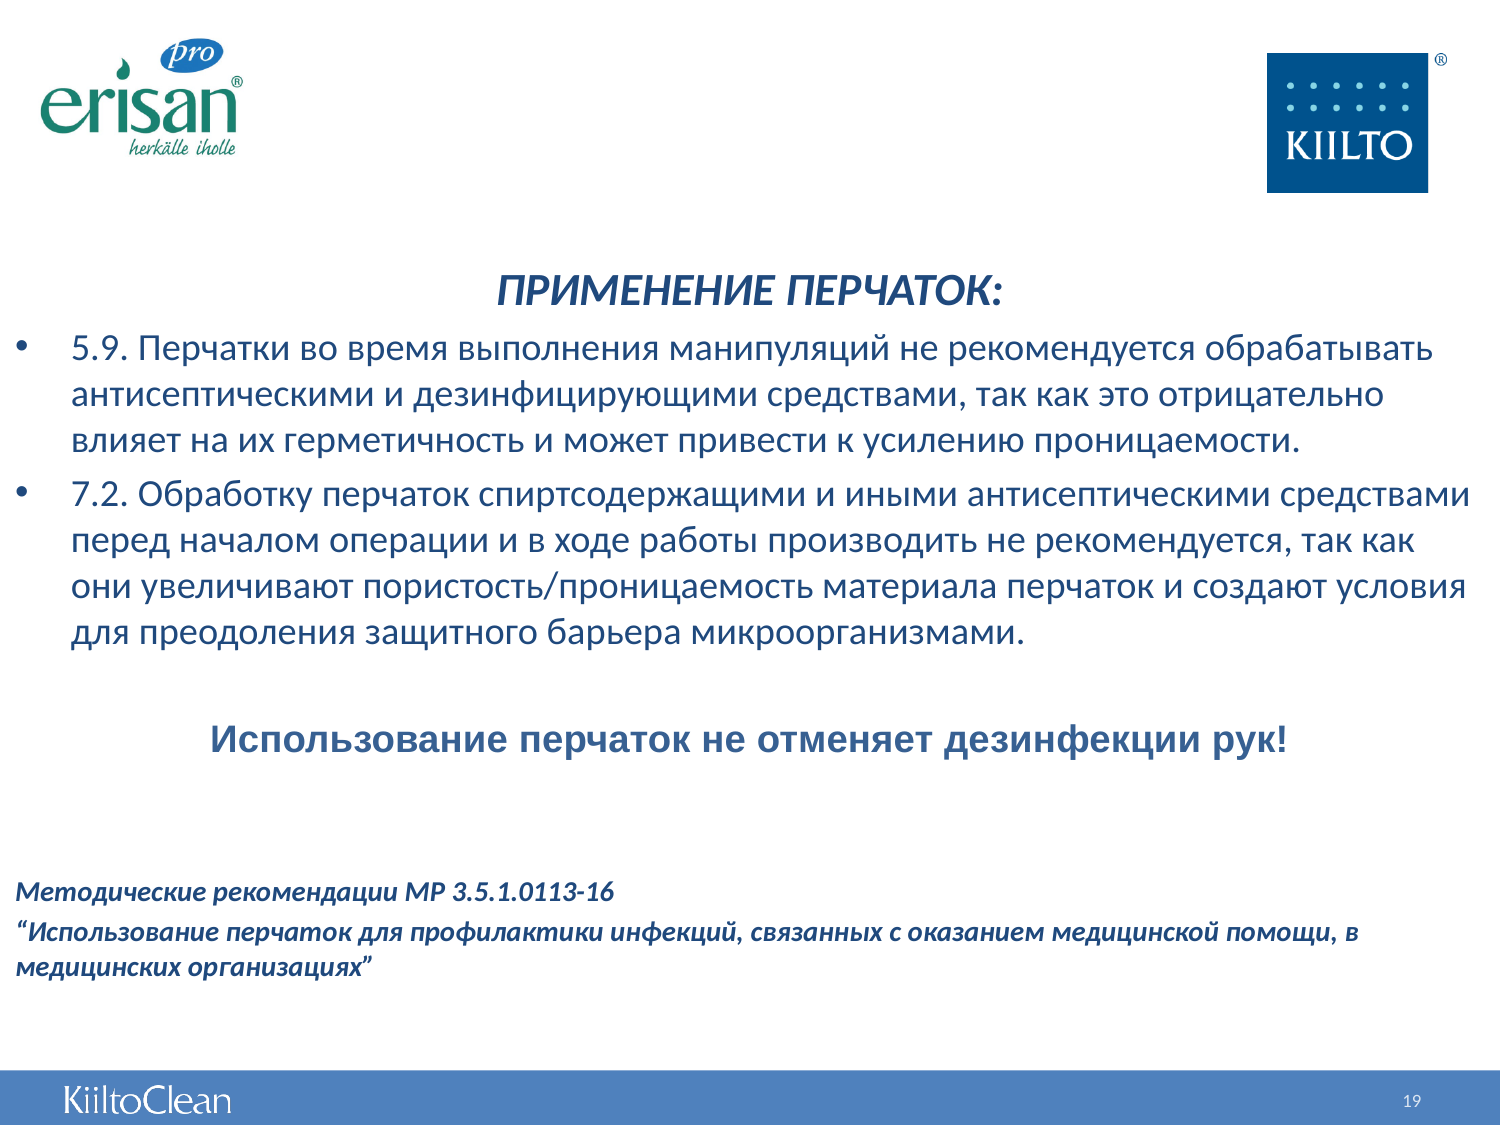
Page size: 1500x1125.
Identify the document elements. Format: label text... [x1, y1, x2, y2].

picture [64, 1085, 231, 1114]
picture [1267, 53, 1447, 193]
list ПРИМЕНЕНИЕ ПЕРЧАТОК: 5.9. Перчатки во время выполнения манипуляций не рекомендуется обрабатывать антисептическими и дезинфицирующими средствами, так как это отрицательно влияет на их герметичность и может привести к усилению проницаемости. 7.2. Обработку перчаток спиртсодержащими и иными антисептическими средствами перед началом операции и в ходе работы производить не рекомендуется, так как они увеличивают пористость/проницаемость материала перчаток и создают условия для преодоления защитного барьера микроорганизмами. Использование перчаток не отменяет дезинфекции рук! Методические рекомендации МР 3.5.1.0113-16 “Использование перчаток для профилактики инфекций, связанных с оказанием медицинской помощи, в медицинских организациях” [0, 196, 1500, 1012]
picture [0, 0, 306, 197]
